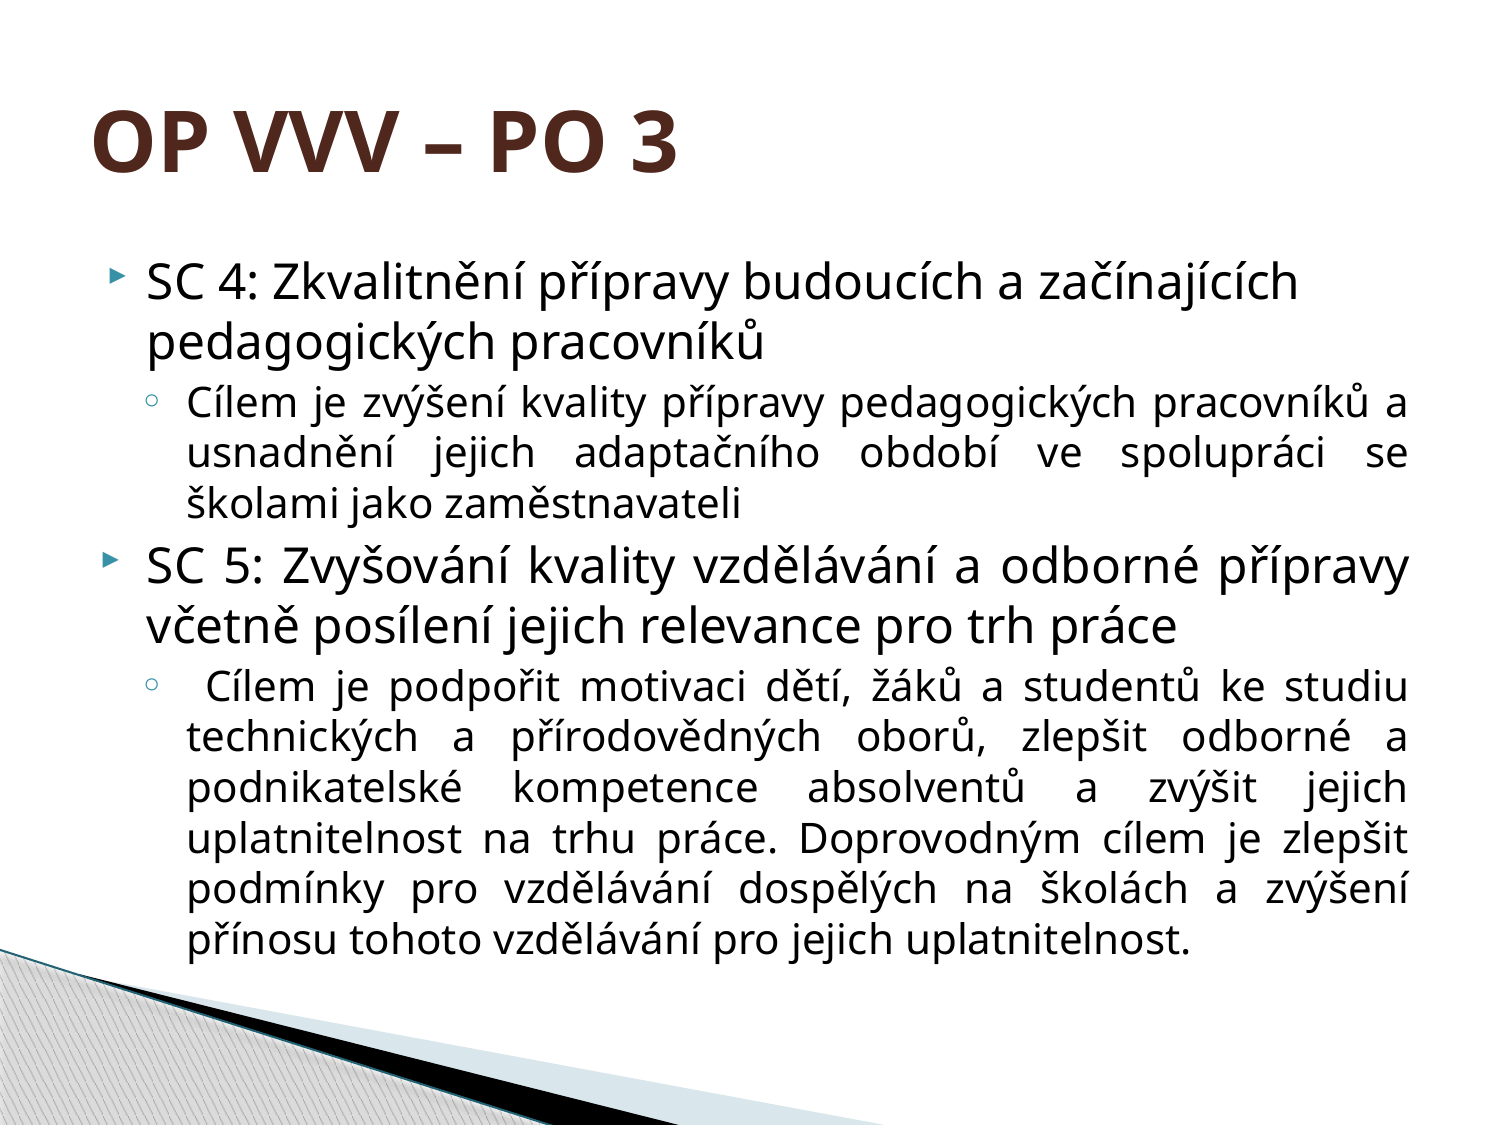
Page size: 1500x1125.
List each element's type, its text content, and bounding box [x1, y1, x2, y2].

title OP VVV – PO 3 [75, 45, 1425, 233]
list SC 4: Zkvalitnění přípravy budoucích a začínajících pedagogických pracovníků Cílem je zvýšení kvality přípravy pedagogických pracovníků a usnadnění jejich adaptačního období ve spolupráci se školami jako zaměstnavateli SC 5: Zvyšování kvality vzdělávání a odborné přípravy včetně posílení jejich relevance pro trh práce Cílem je podpořit motivaci dětí, žáků a studentů ke studiu technických a přírodovědných oborů, zlepšit odborné a podnikatelské kompetence absolventů a zvýšit jejich uplatnitelnost na trhu práce. Doprovodným cílem je zlepšit podmínky pro vzdělávání dospělých na školách a zvýšení přínosu tohoto vzdělávání pro jejich uplatnitelnost. [75, 243, 1425, 986]
